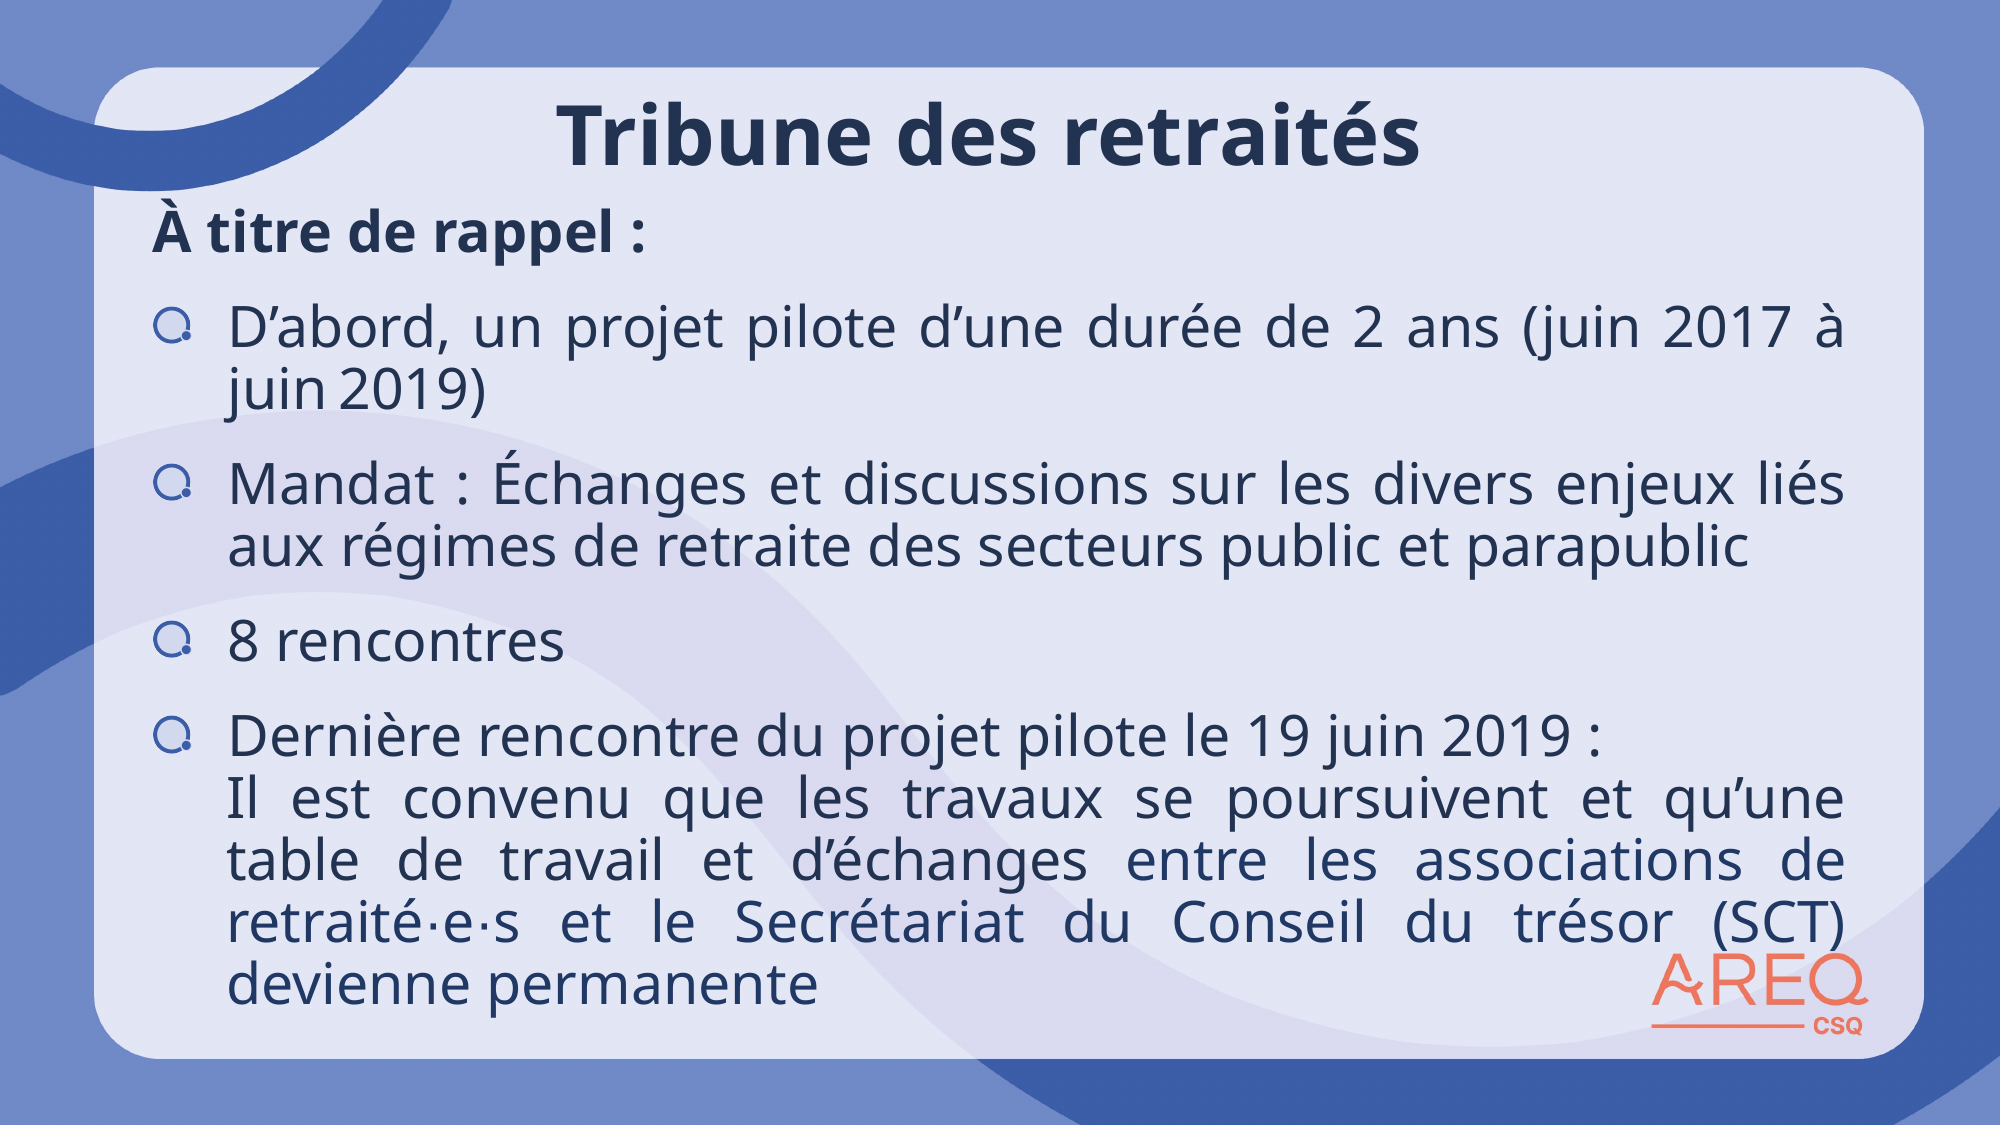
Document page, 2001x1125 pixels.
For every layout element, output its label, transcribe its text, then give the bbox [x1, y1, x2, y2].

picture [0, 0, 2000, 1125]
title Tribune des retraités [259, 28, 1741, 195]
list À titre de rappel : D’abord, un projet pilote d’une durée de 2 ans (juin 2017 à juin 2019) Mandat : Échanges et discussions sur les divers enjeux liés aux régimes de retraite des secteurs public et parapublic 8 rencontres Dernière rencontre du projet pilote le 19 juin 2019 : Il est convenu que les travaux se poursuivent et qu’une table de travail et d’échanges entre les associations de retraité·e·s et le Secrétariat du Conseil du trésor (SCT) devienne permanente [137, 195, 1863, 1070]
